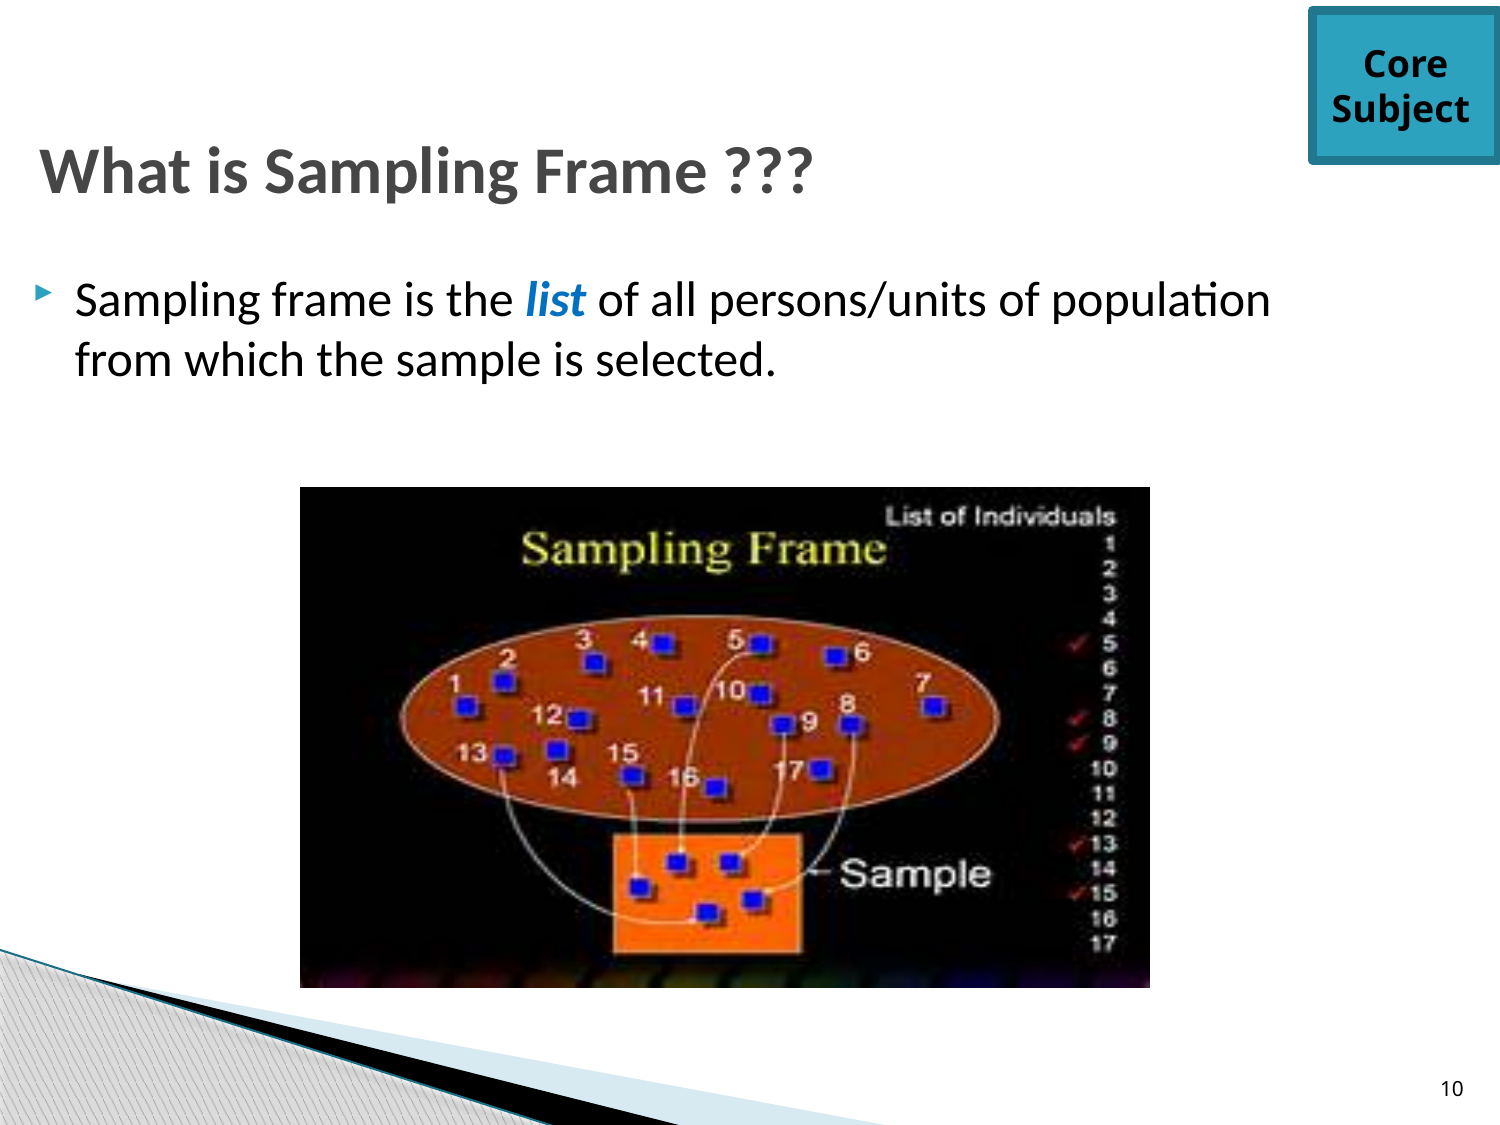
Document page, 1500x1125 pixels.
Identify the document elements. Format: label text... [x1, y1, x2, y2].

title What is Sampling Frame ??? [24, 73, 1375, 261]
slide_number 10 [1418, 1051, 1479, 1112]
picture [299, 487, 1151, 988]
text_box Core Subject [1308, 6, 1500, 165]
list Sampling frame is the list of all persons/units of population from which the sample is selected. [0, 259, 1350, 1002]
